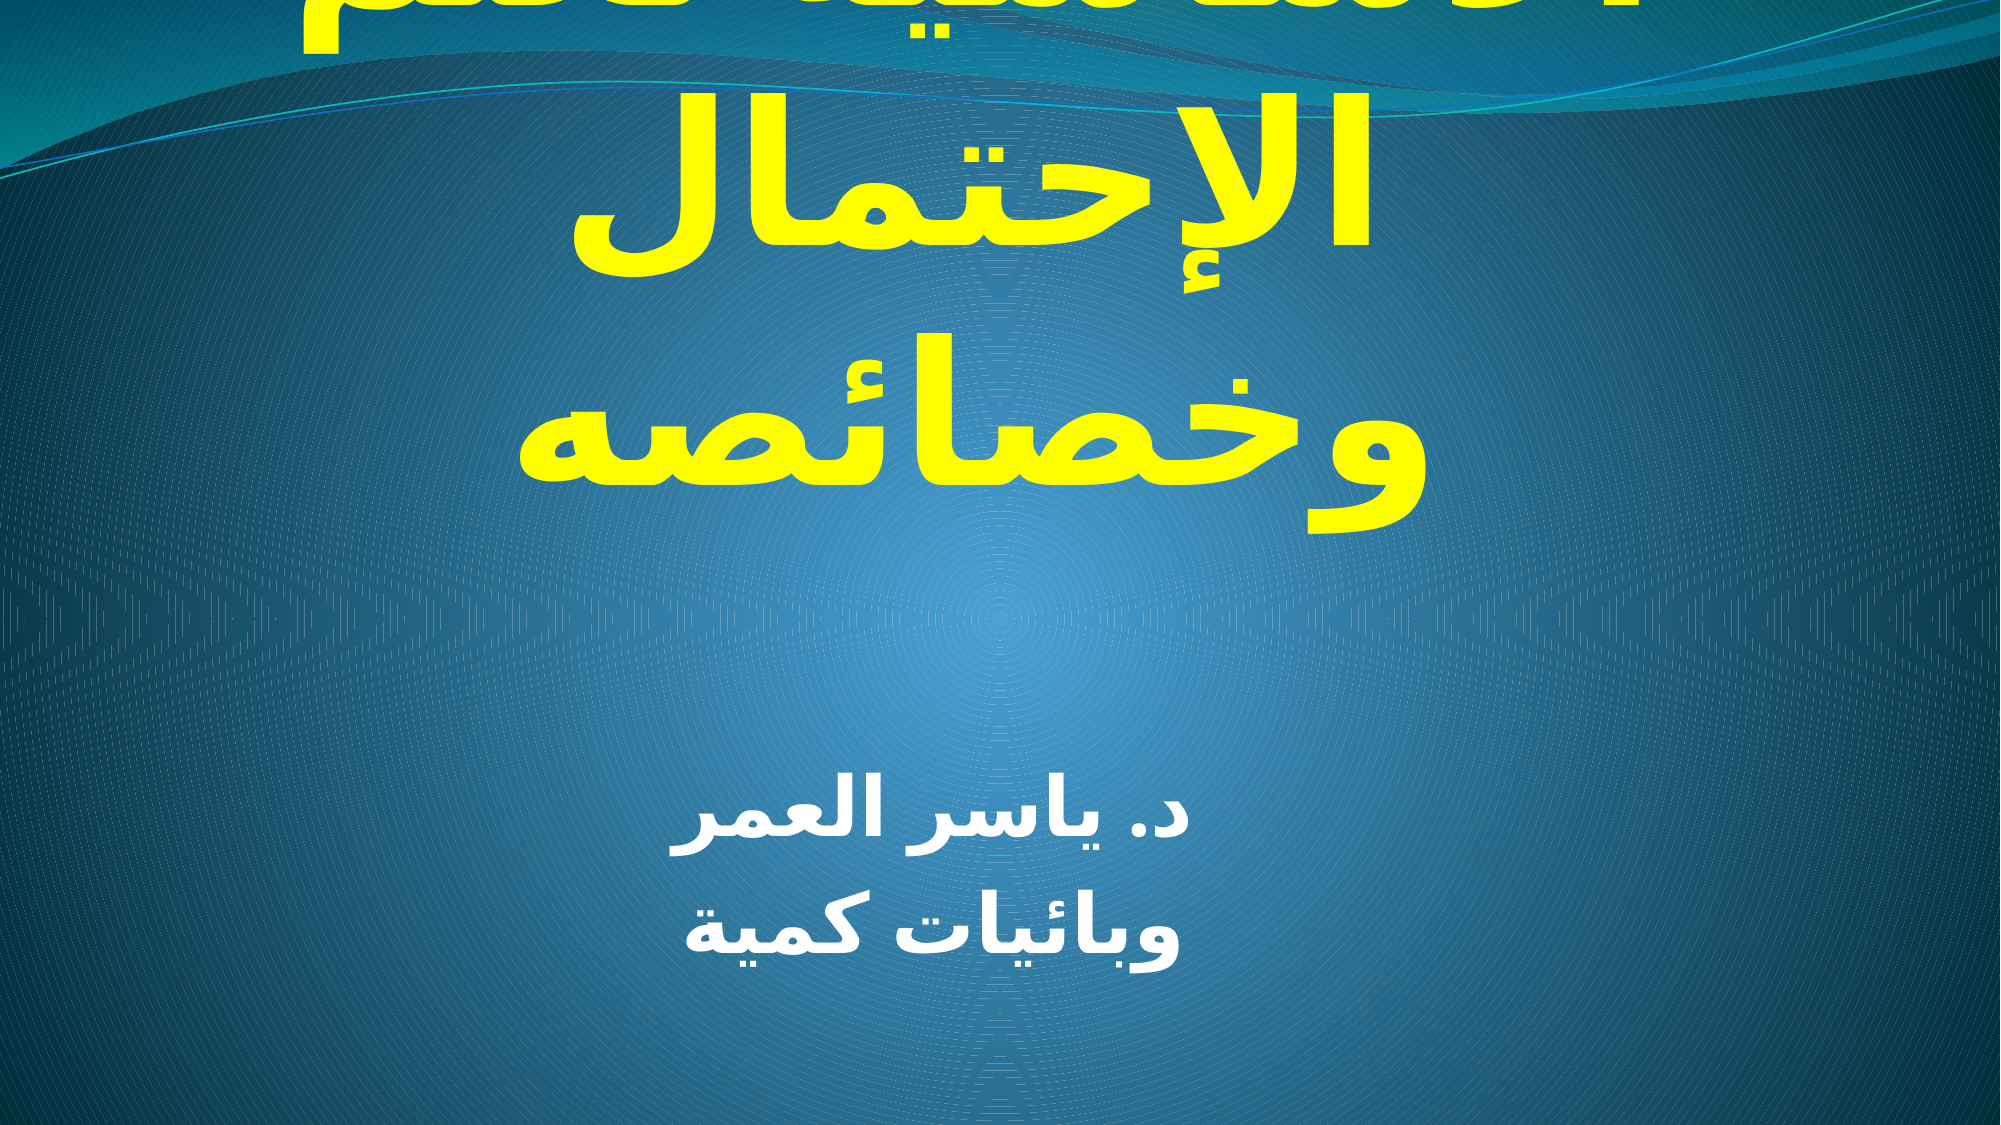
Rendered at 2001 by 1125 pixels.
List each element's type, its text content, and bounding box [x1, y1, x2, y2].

title المفاهيم والمبادئ الأساسية لعلم الإحتمال وخصائصه [116, 224, 1834, 525]
picture [304, 0, 412, 53]
picture [417, 0, 464, 4]
subtitle د. ياسر العمر وبائيات كمية [72, 745, 1791, 1034]
